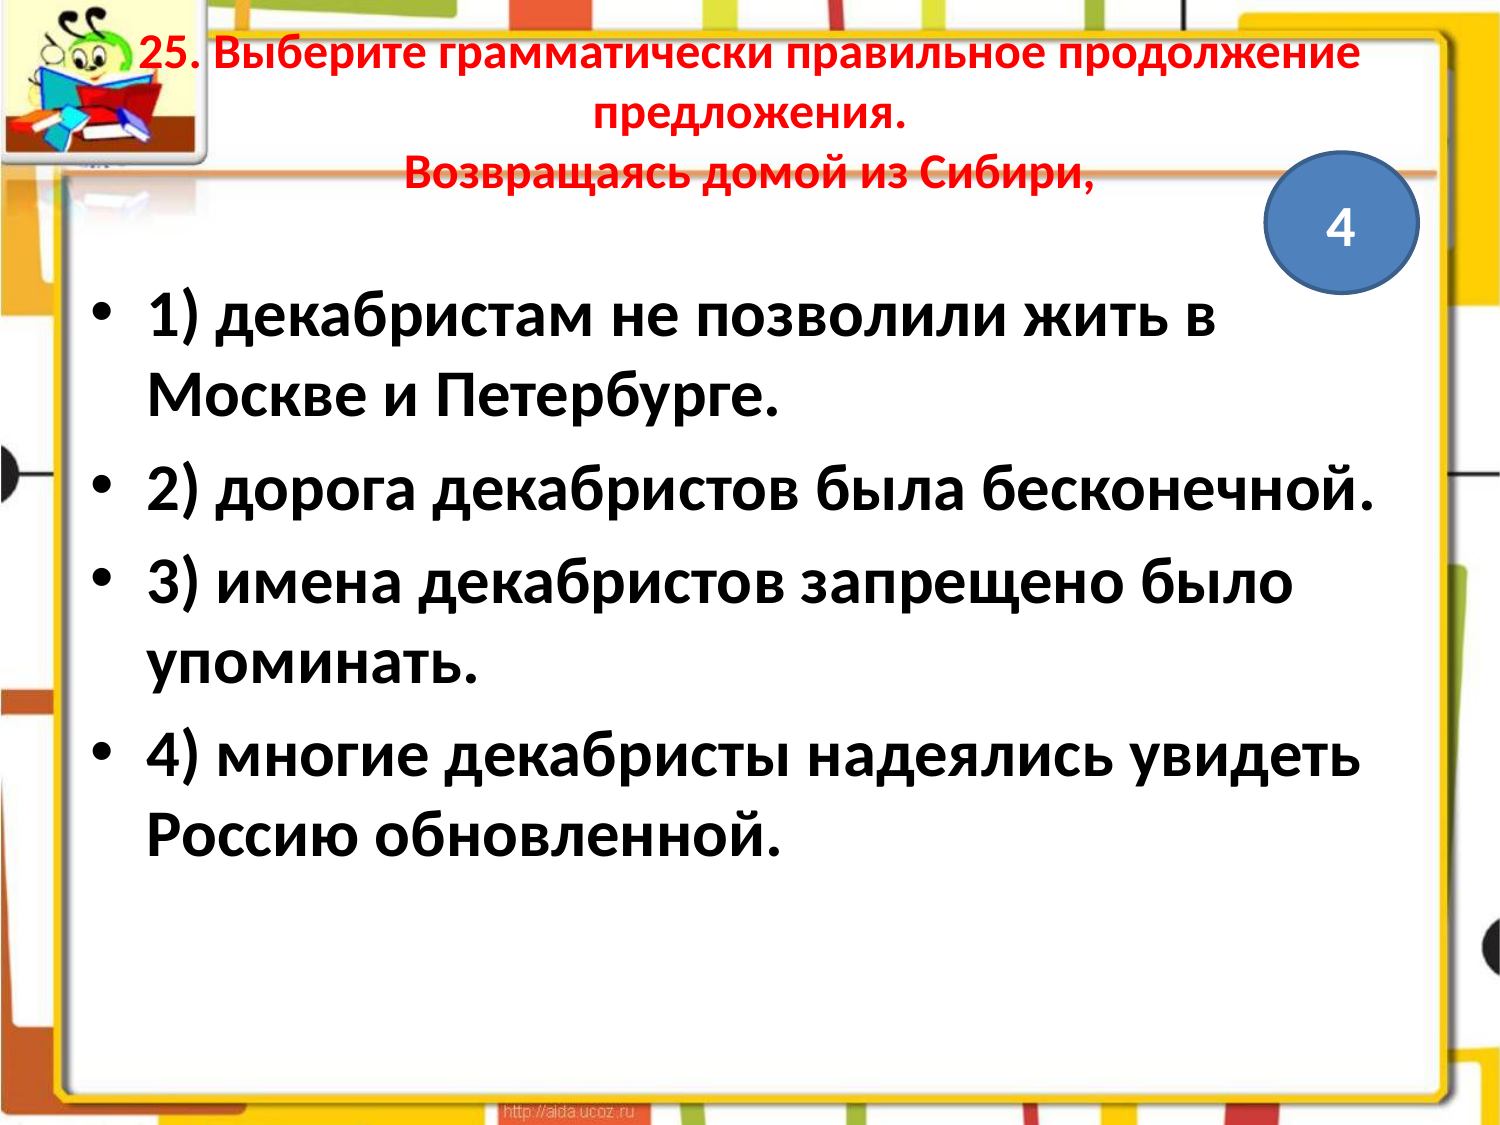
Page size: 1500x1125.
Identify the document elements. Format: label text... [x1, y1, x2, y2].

title 25. Выберите грамматически правильное продолжение предложения. Возвращаясь домой из Сибири, [74, 44, 1426, 233]
list 1) декабристам не позволили жить в Москве и Петербурге. 2) дорога декабристов была бесконечной. 3) имена декабристов запрещено было упоминать. 4) многие декабристы надеялись увидеть Россию обновленной. [74, 262, 1426, 1006]
text_box 4 [1263, 150, 1421, 296]
picture [0, 0, 1500, 1125]
